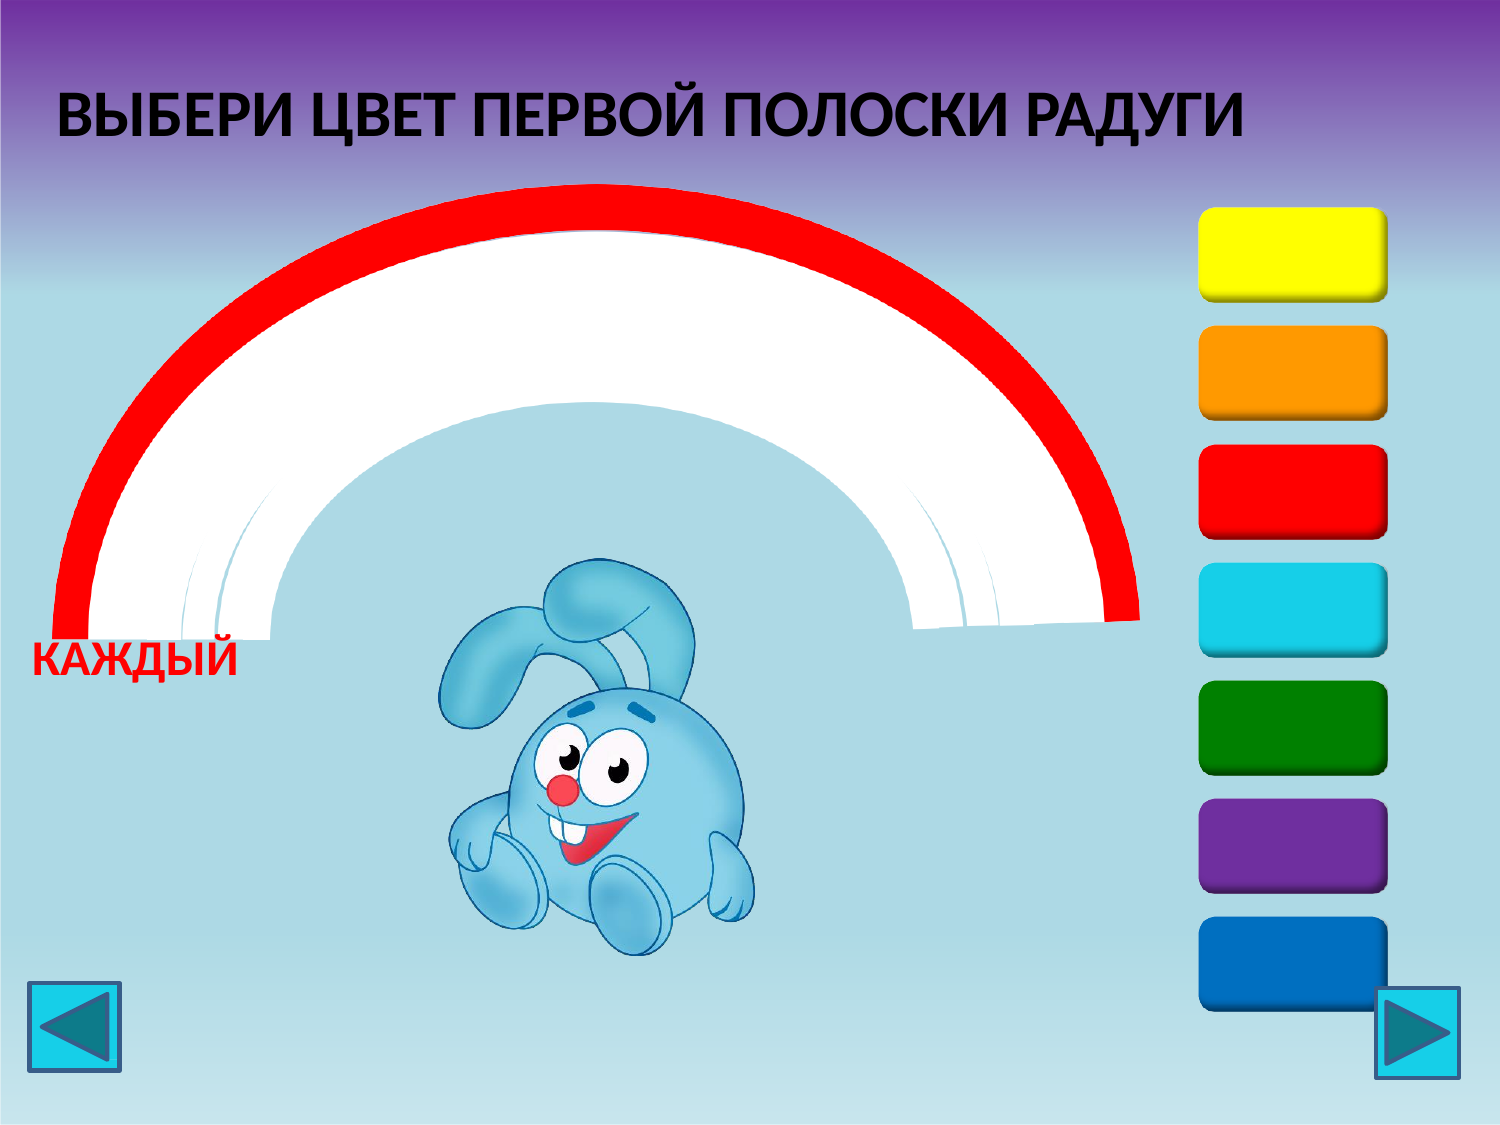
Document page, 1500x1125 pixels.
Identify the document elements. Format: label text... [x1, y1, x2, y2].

text_box ВЫБЕРИ ЦВЕТ ПЕРВОЙ ПОЛОСКИ РАДУГИ [54, 67, 1255, 150]
picture [0, 0, 1500, 1125]
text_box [1198, 916, 1462, 1081]
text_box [27, 980, 122, 1073]
text_box КАЖДЫЙ [30, 623, 241, 686]
